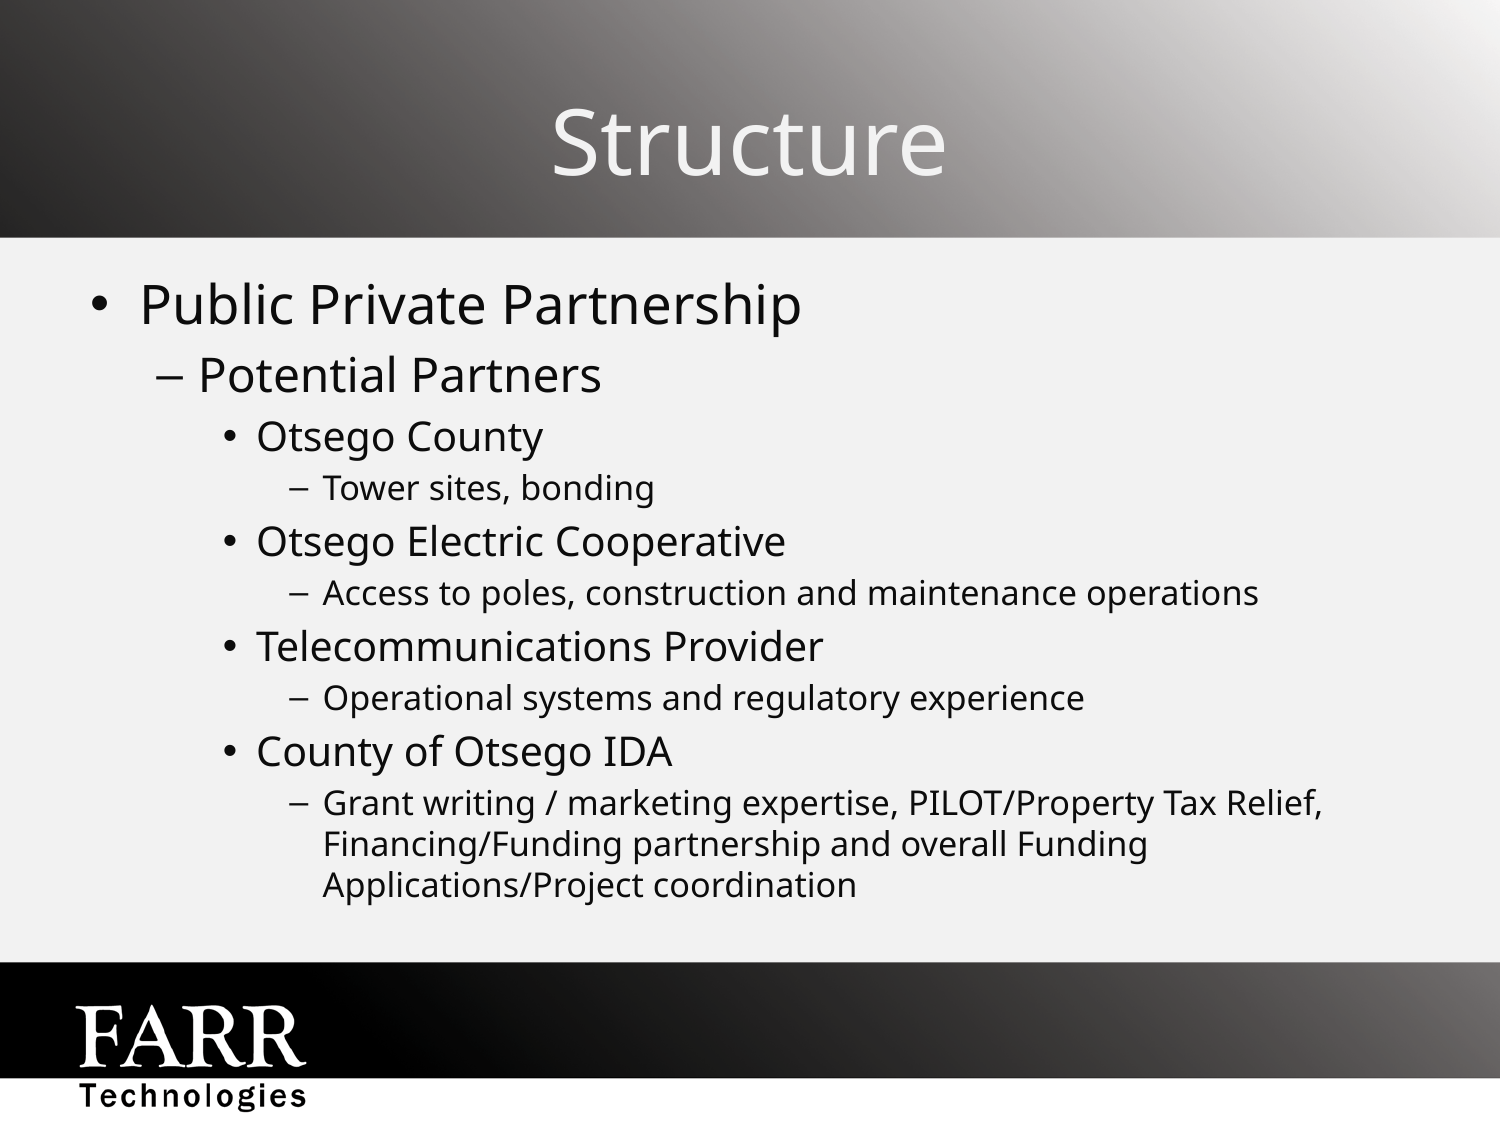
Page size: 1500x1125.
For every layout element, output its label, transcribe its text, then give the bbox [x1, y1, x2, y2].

list Public Private Partnership Potential Partners Otsego County Tower sites, bonding Otsego Electric Cooperative Access to poles, construction and maintenance operations Telecommunications Provider Operational systems and regulatory experience County of Otsego IDA Grant writing / marketing expertise, PILOT/Property Tax Relief, Financing/Funding partnership and overall Funding Applications/Project coordination [75, 262, 1425, 913]
picture [0, 0, 1500, 237]
picture [0, 963, 1500, 1125]
title Structure [75, 45, 1425, 233]
